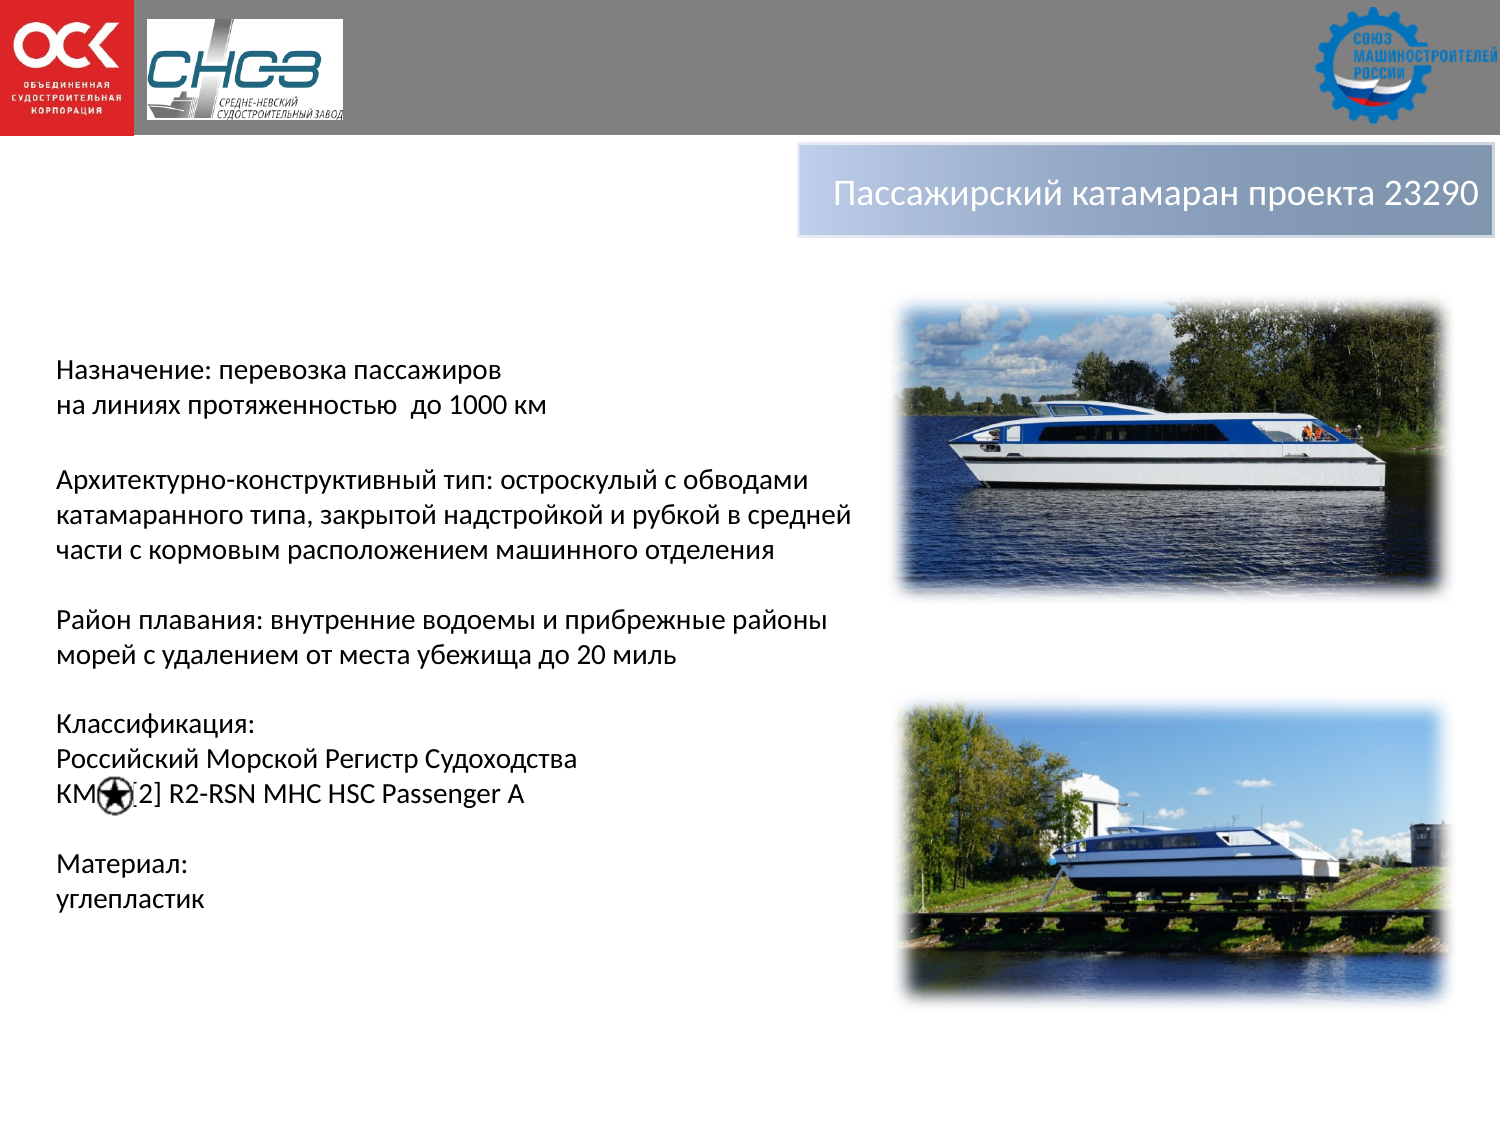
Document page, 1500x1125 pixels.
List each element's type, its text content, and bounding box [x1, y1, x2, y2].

picture [886, 291, 1457, 605]
text_box Пассажирский катамаран проекта 23290 [795, 141, 1496, 239]
title [135, 0, 1500, 135]
picture [1315, 7, 1497, 124]
picture [890, 692, 1458, 1012]
picture [0, 0, 134, 136]
picture [96, 774, 134, 817]
picture [147, 18, 343, 120]
text_box Назначение: перевозка пассажиров на линиях протяженностью до 1000 км Архитектурно-конструктивный тип: остроскулый с обводами катамаранного типа, закрытой надстройкой и рубкой в средней части с кормовым расположением машинного отделения Район плавания: внутренние водоемы и прибрежные районы морей с удалением от места убежища до 20 миль Классификация: Российский Морской Регистр Судоходства КМ [2] R2-RSN MHC HSC Passenger A Материал: углепластик [41, 342, 892, 922]
